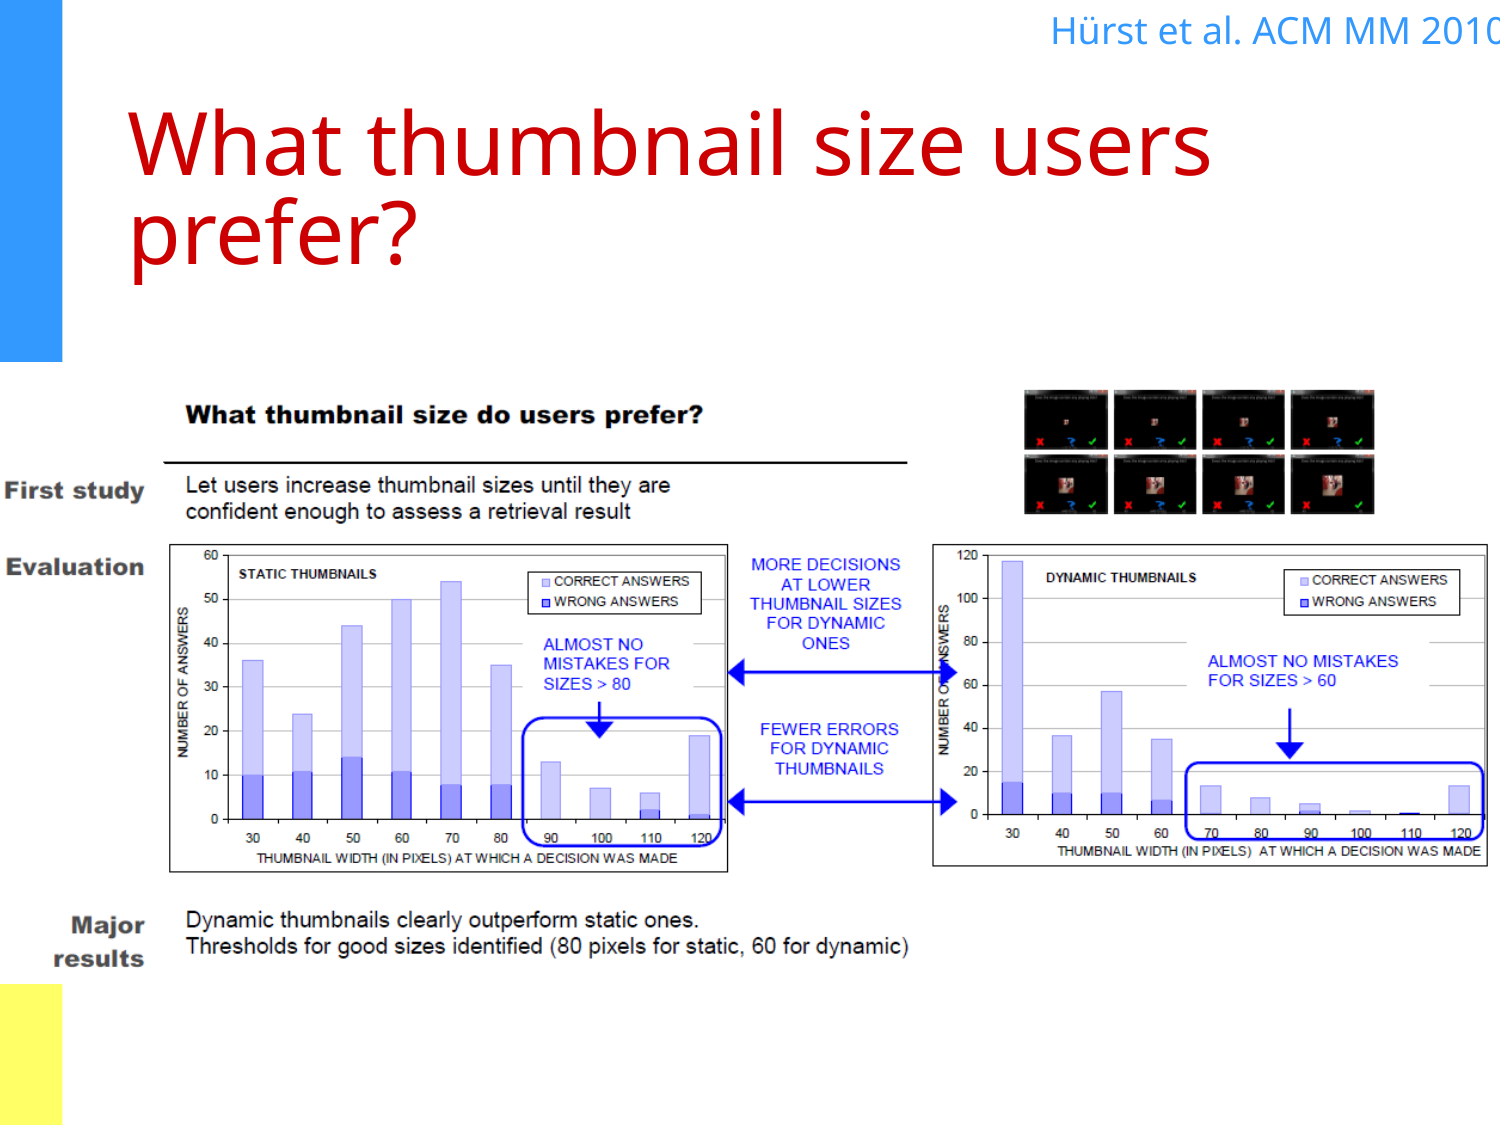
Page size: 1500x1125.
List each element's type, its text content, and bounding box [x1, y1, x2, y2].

picture [0, 362, 1500, 984]
text_box Hürst et al. ACM MM 2010 [1035, 0, 1500, 60]
title What thumbnail size users prefer? [112, 99, 1463, 288]
